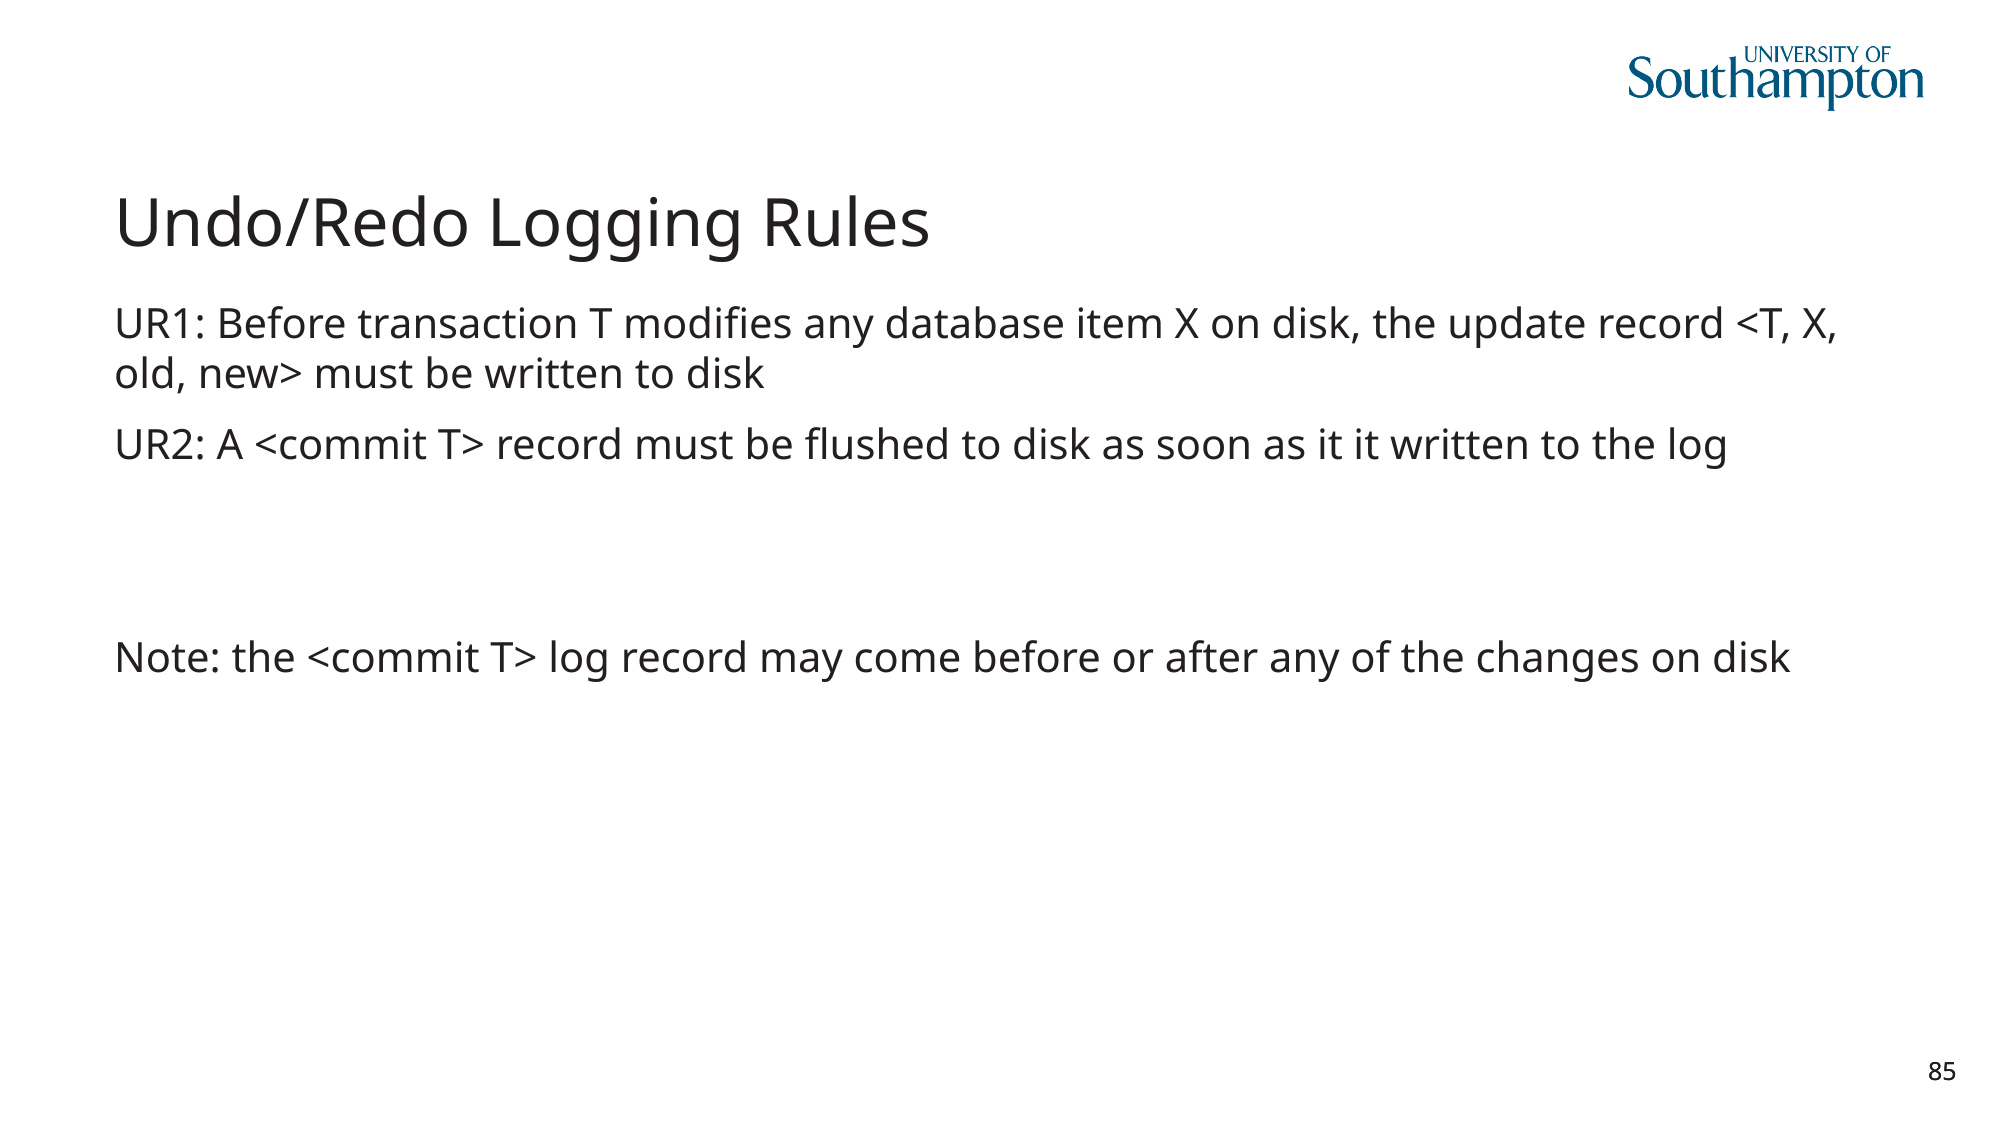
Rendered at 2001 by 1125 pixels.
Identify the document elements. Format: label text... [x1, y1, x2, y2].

picture [1869, 48, 1877, 60]
title Undo/Redo Logging Rules [102, 113, 1898, 268]
picture [1629, 71, 1648, 95]
list UR1: Before transaction T modifies any database item X on disk, the update record <T, X, old, new> must be written to disk UR2: A <commit T> record must be flushed to disk as soon as it it written to the log Note: the <commit T> log record may come before or after any of the changes on disk [102, 290, 1898, 1024]
slide_number 85 [1897, 1046, 1969, 1094]
picture [1629, 46, 1924, 111]
